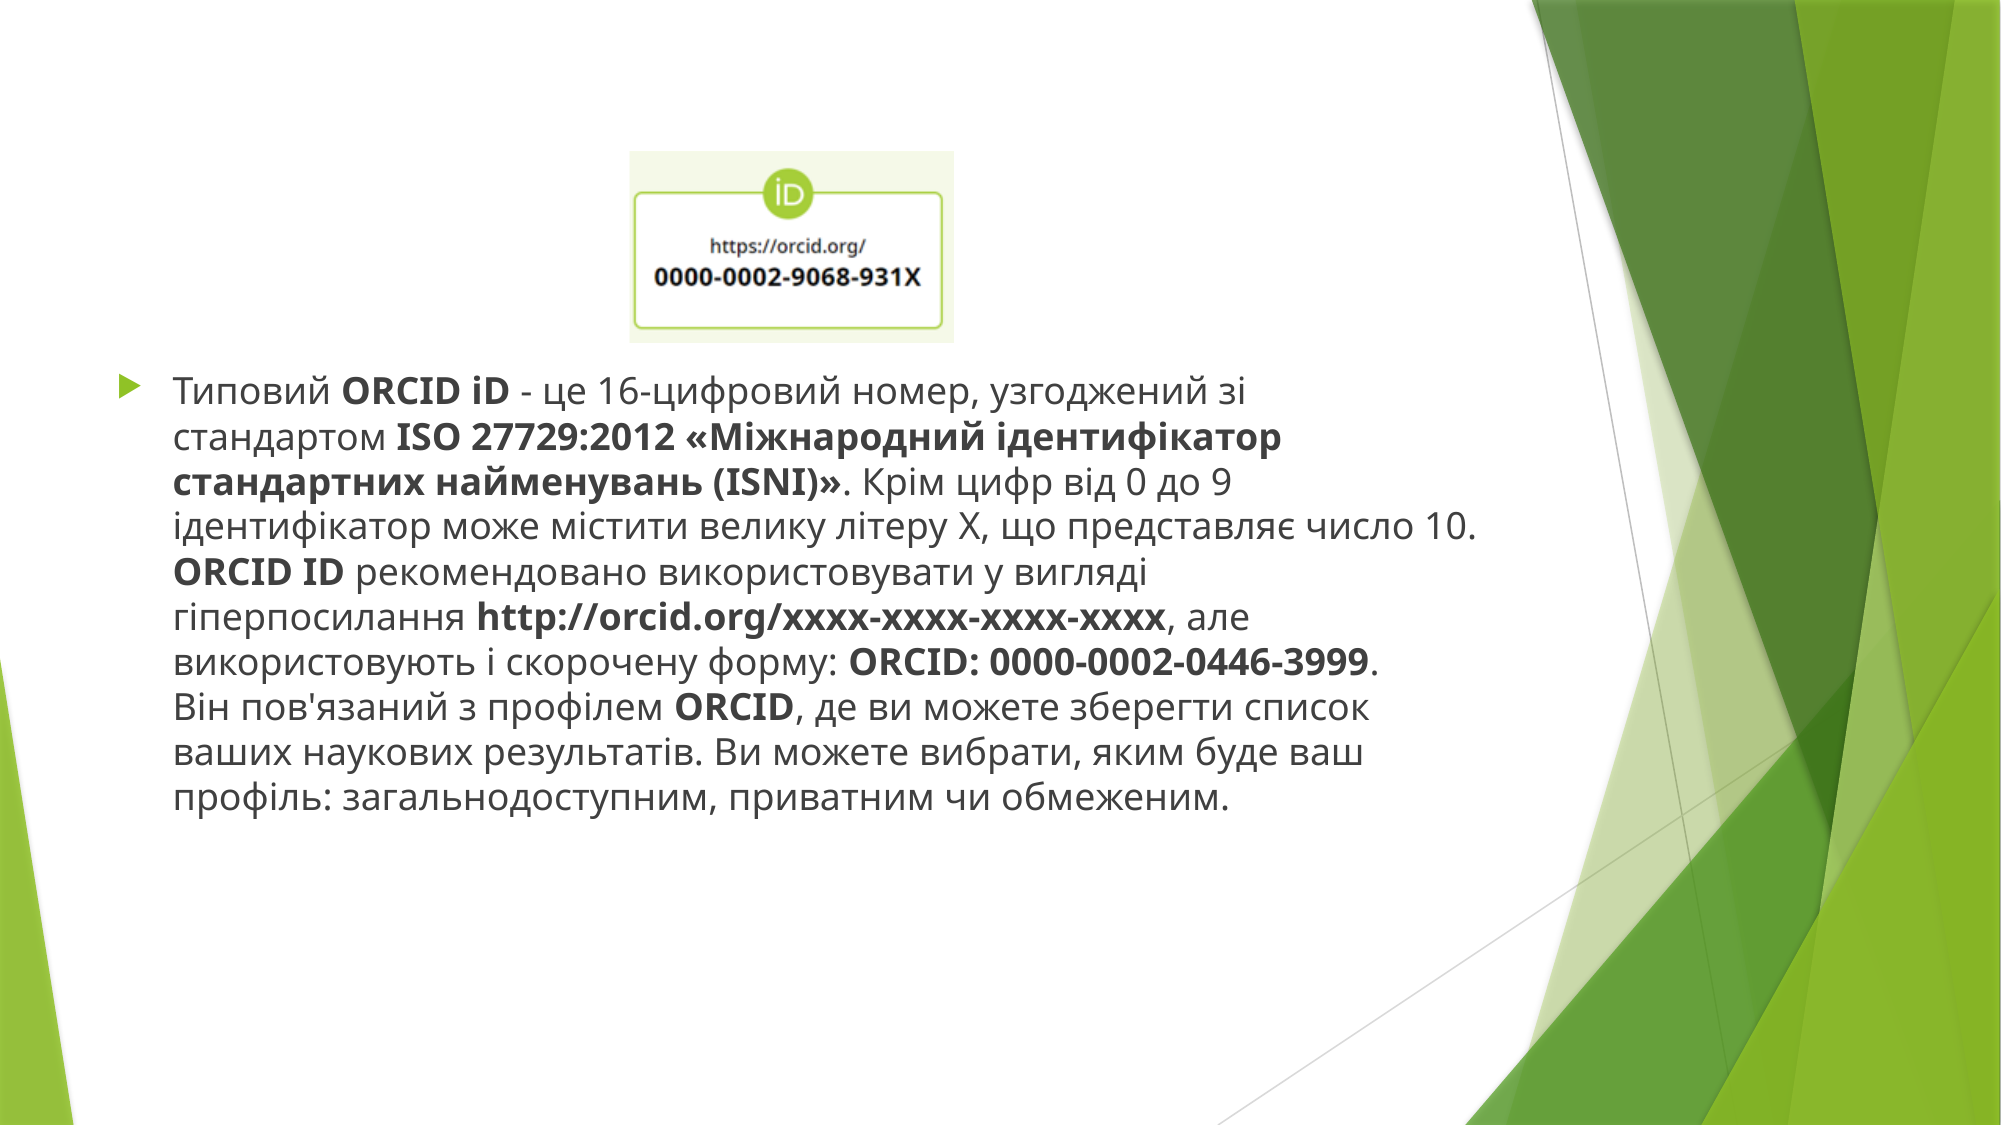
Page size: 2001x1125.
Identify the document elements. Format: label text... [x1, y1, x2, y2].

picture [621, 151, 954, 343]
list Типовий ORCID iD - це 16-цифровий номер, узгоджений зі стандартом ISO 27729:2012 «Міжнародний ідентифікатор стандартних найменувань (ISNI)». Крім цифр від 0 до 9 ідентифікатор може містити велику літеру X, що представляє число 10. ORCID ID рекомендовано використовувати у вигляді гіперпосилання http://orcid.org/xxxx-xxxx-xxxx-xxxx, але використовують і скорочену форму: ORCID: 0000-0002-0446-3999. Він пов'язаний з профілем ORCID, де ви можете зберегти список ваших наукових результатів. Ви можете вибрати, яким буде ваш профіль: загальнодоступним, приватним чи обмеженим. [101, 360, 1512, 902]
